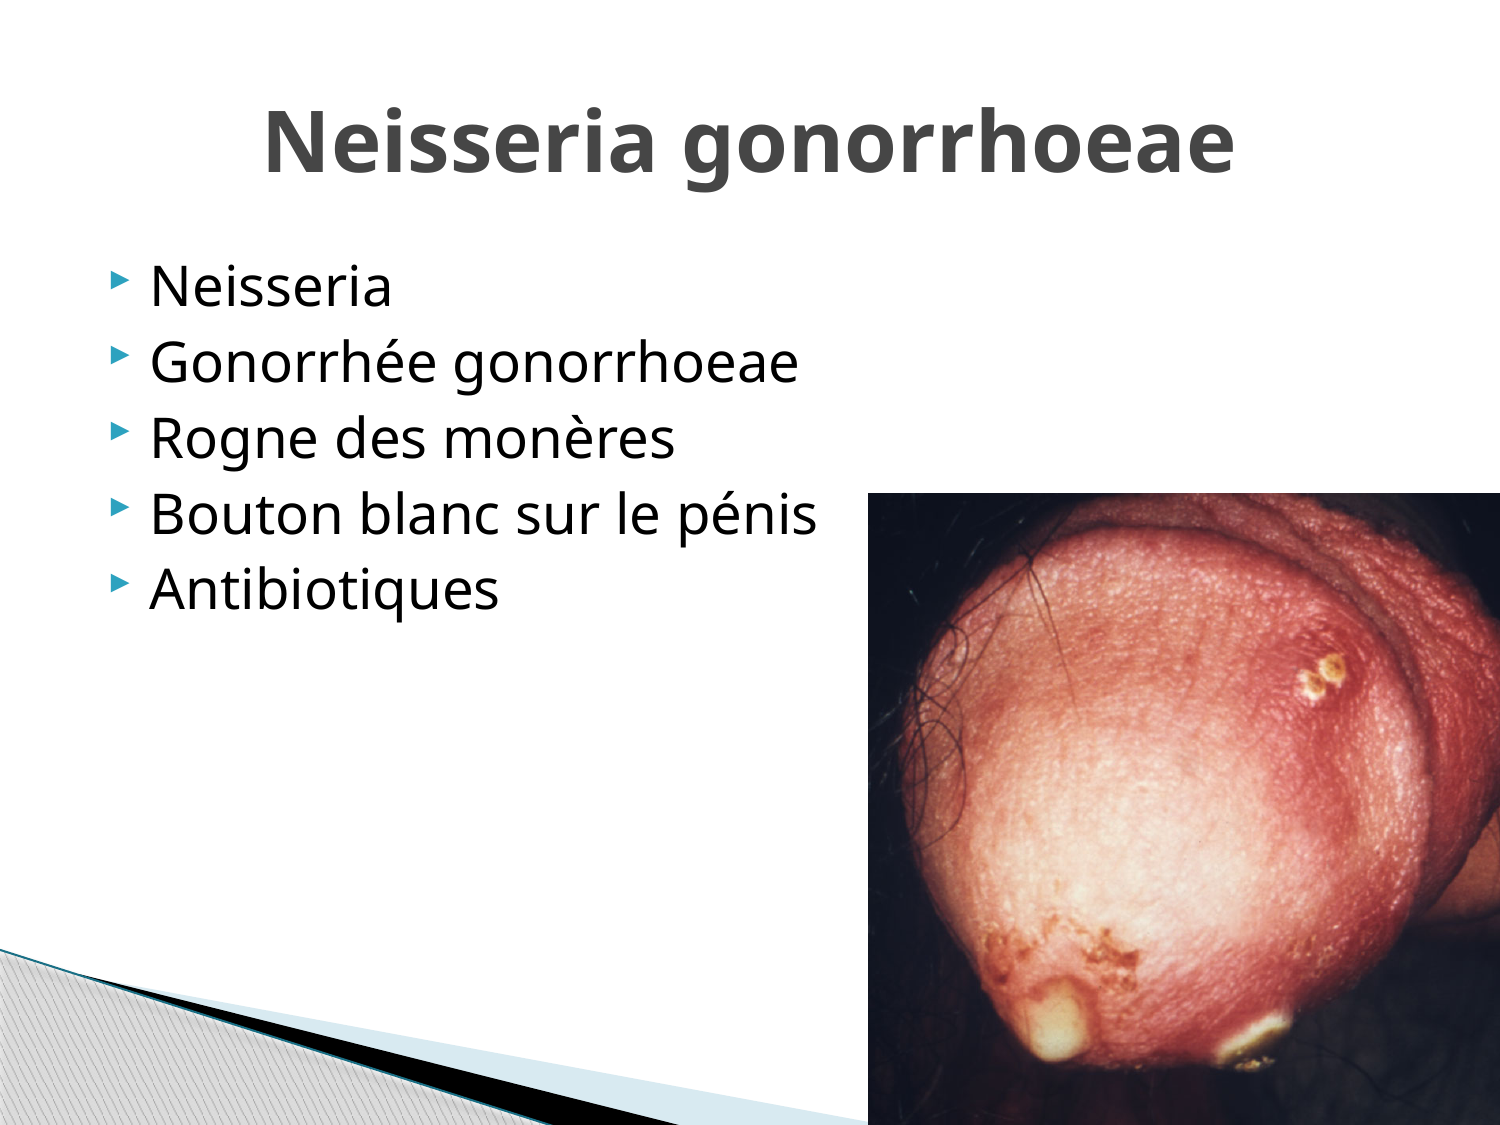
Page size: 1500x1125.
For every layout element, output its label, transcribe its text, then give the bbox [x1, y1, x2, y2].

list Neisseria Gonorrhée gonorrhoeae Rogne des monères Bouton blanc sur le pénis Antibiotiques [75, 243, 1425, 986]
title Neisseria gonorrhoeae [75, 45, 1425, 233]
picture [867, 492, 1500, 1125]
